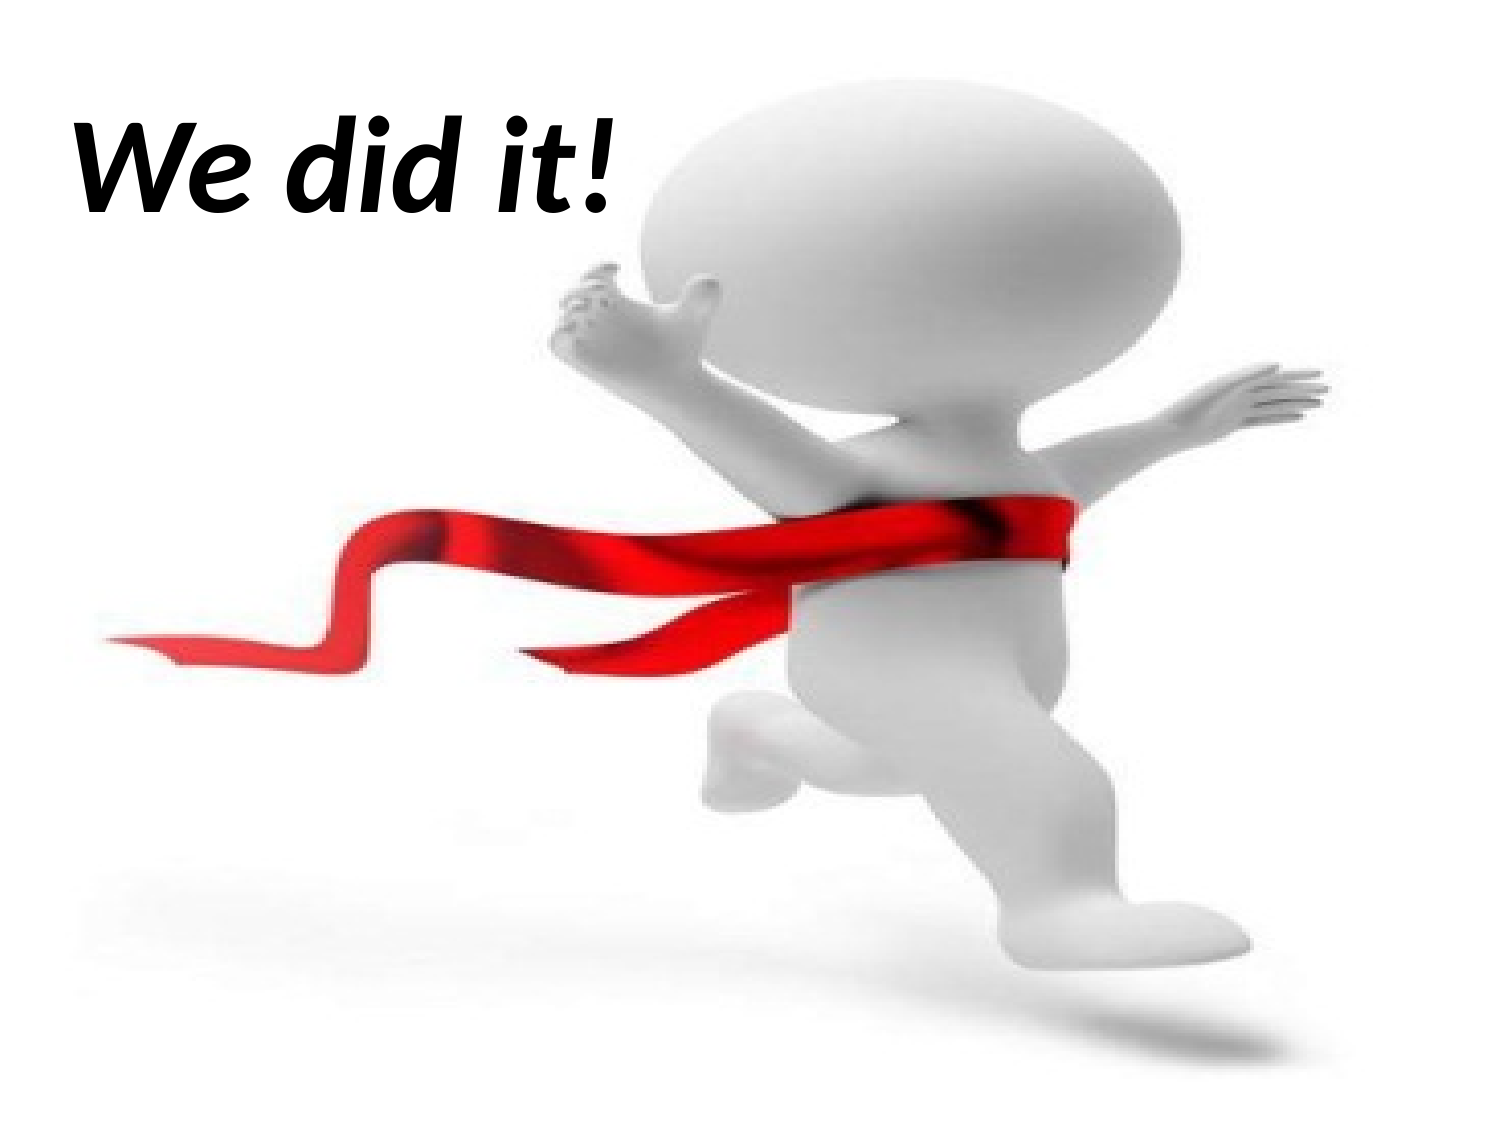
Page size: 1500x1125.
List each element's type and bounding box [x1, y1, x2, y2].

list [0, 1, 1500, 1125]
